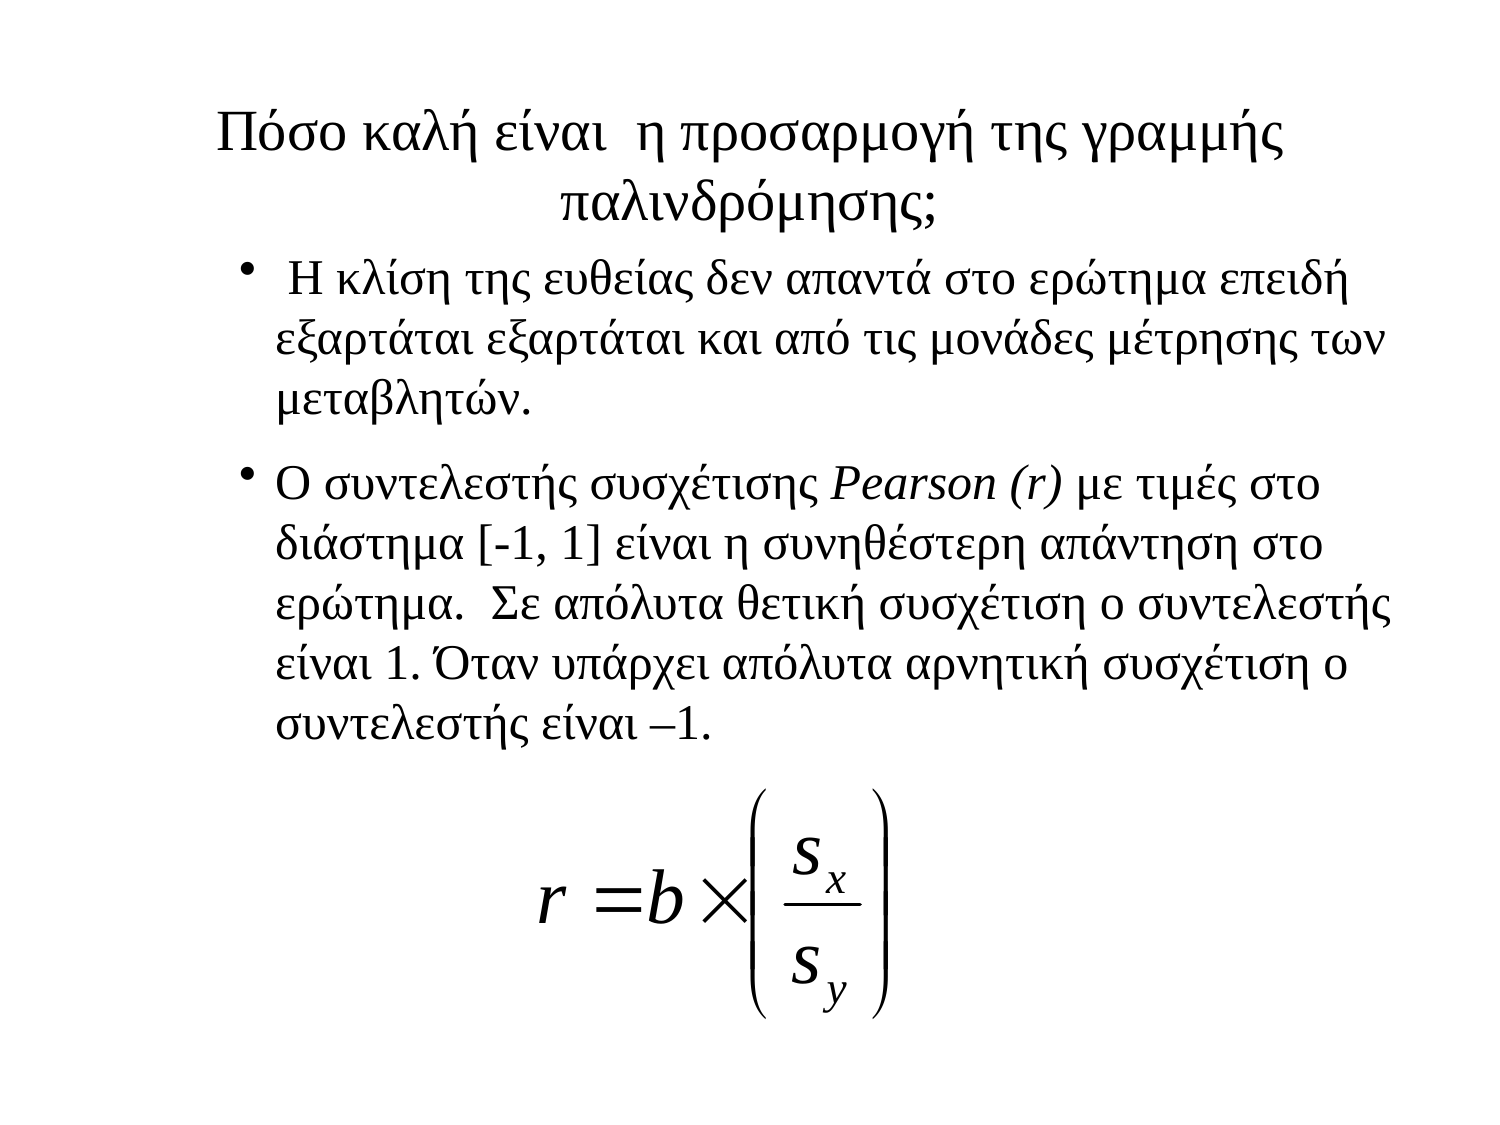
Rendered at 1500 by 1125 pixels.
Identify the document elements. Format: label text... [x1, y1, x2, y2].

text_box Η κλίση της ευθείας δεν απαντά στο ερώτημα επειδή εξαρτάται εξαρτάται και από τις μονάδες μέτρησης των μεταβλητών. Ο συντελεστής συσχέτισης Pearson (r) με τιμές στο διάστημα [-1, 1] είναι η συνηθέστερη απάντηση στο ερώτημα. Σε απόλυτα θετική συσχέτιση ο συντελεστής είναι 1. Όταν υπάρχει απόλυτα αρνητική συσχέτιση ο συντελεστής είναι –1. [224, 237, 1413, 843]
title Πόσο καλή είναι η προσαρμογή της γραμμής παλινδρόμησης; [112, 99, 1388, 226]
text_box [524, 774, 913, 1034]
